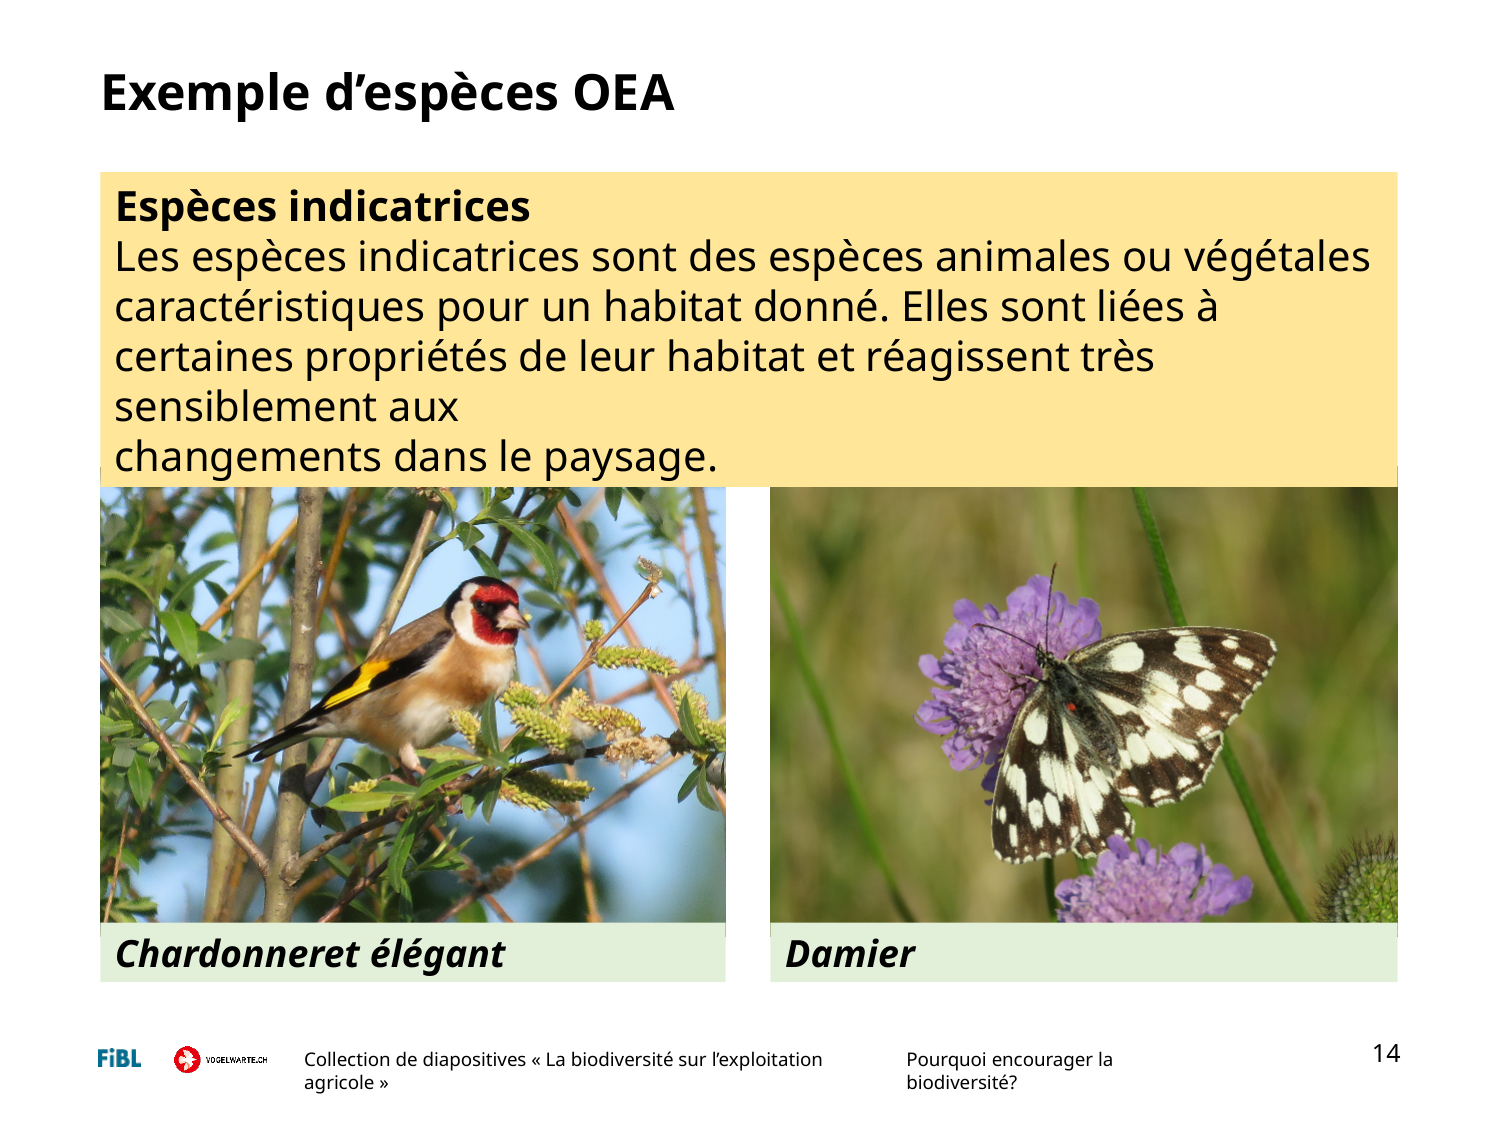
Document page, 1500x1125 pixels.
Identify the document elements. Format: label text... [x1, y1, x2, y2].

picture [174, 1046, 267, 1073]
slide_number 14 [1270, 1020, 1401, 1080]
text_box Espèces indicatrices Les espèces indicatrices sont des espèces animales ou végétales caractéristiques pour un habitat donné. Elles sont liées à certaines propriétés de leur habitat et réagissent très sensiblement aux changements dans le paysage. [100, 172, 1398, 487]
picture [98, 1048, 141, 1067]
picture [100, 467, 726, 937]
title Exemple d’espèces OEA [100, 67, 1398, 171]
text_box Chardonneret élégant [100, 937, 726, 983]
text_box Damier [770, 937, 1398, 983]
picture [770, 466, 1398, 937]
